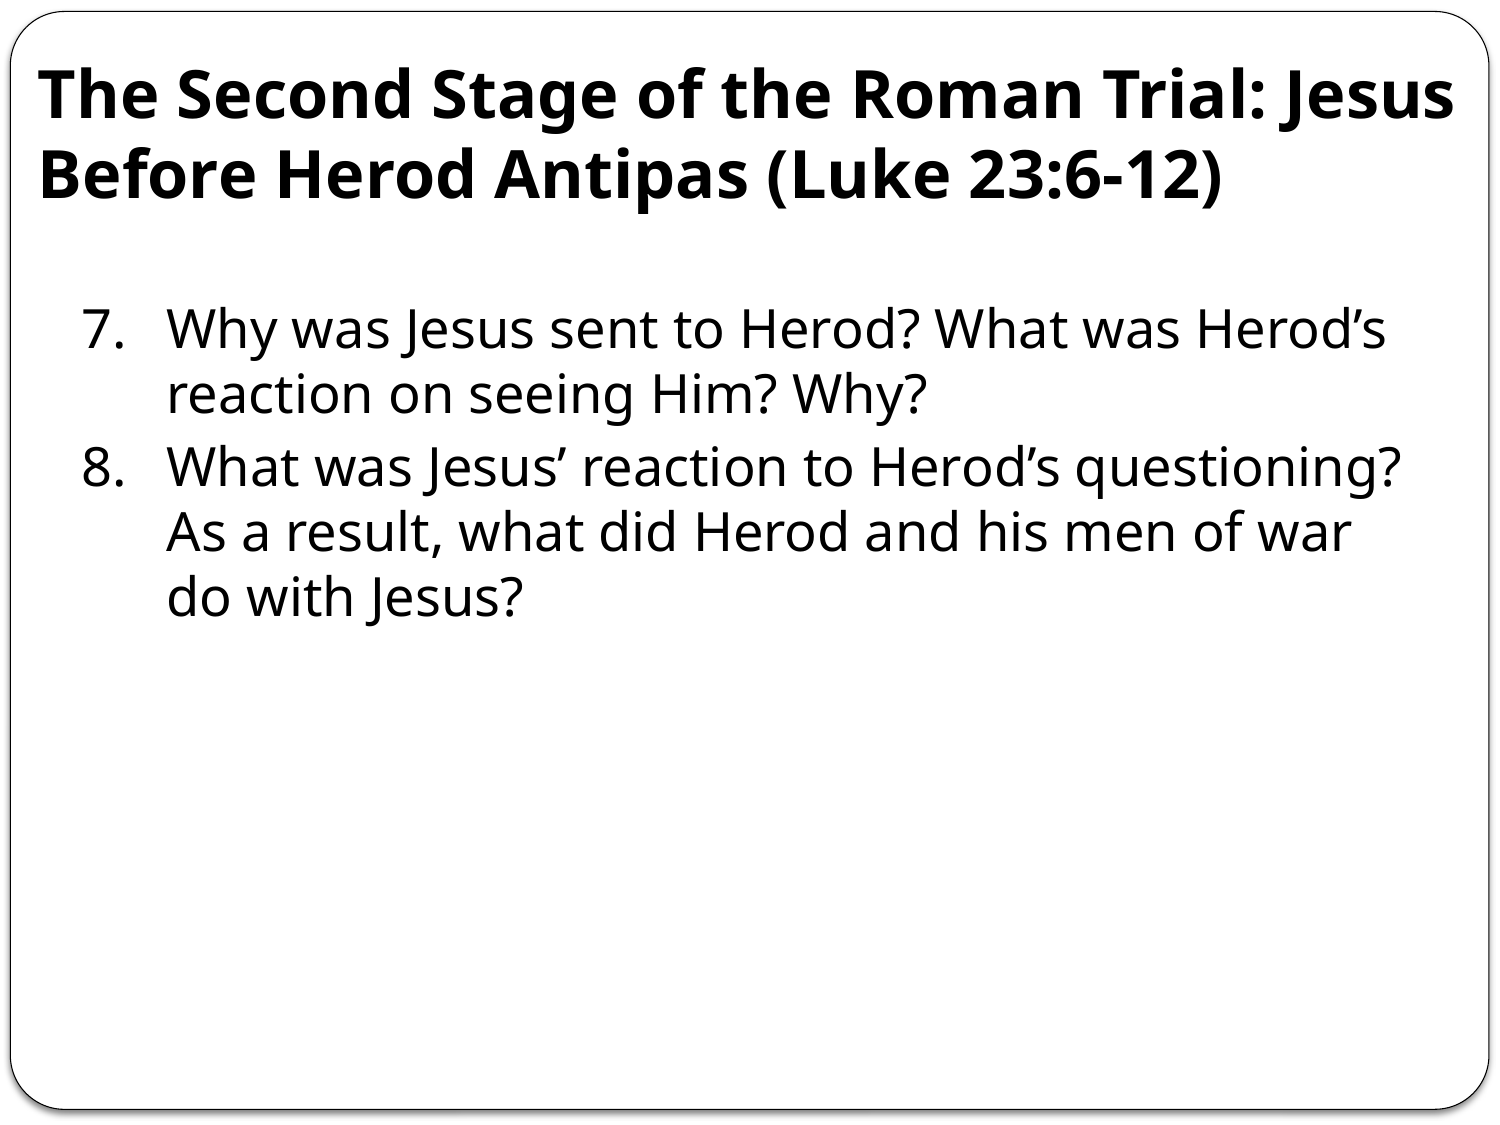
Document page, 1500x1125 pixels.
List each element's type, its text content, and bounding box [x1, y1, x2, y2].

text_box The Second Stage of the Roman Trial: Jesus Before Herod Antipas (Luke 23:6-12) [23, 44, 1480, 220]
list Why was Jesus sent to Herod? What was Herod’s reaction on seeing Him? Why? What was Jesus’ reaction to Herod’s questioning? As a result, what did Herod and his men of war do with Jesus? [66, 286, 1426, 941]
